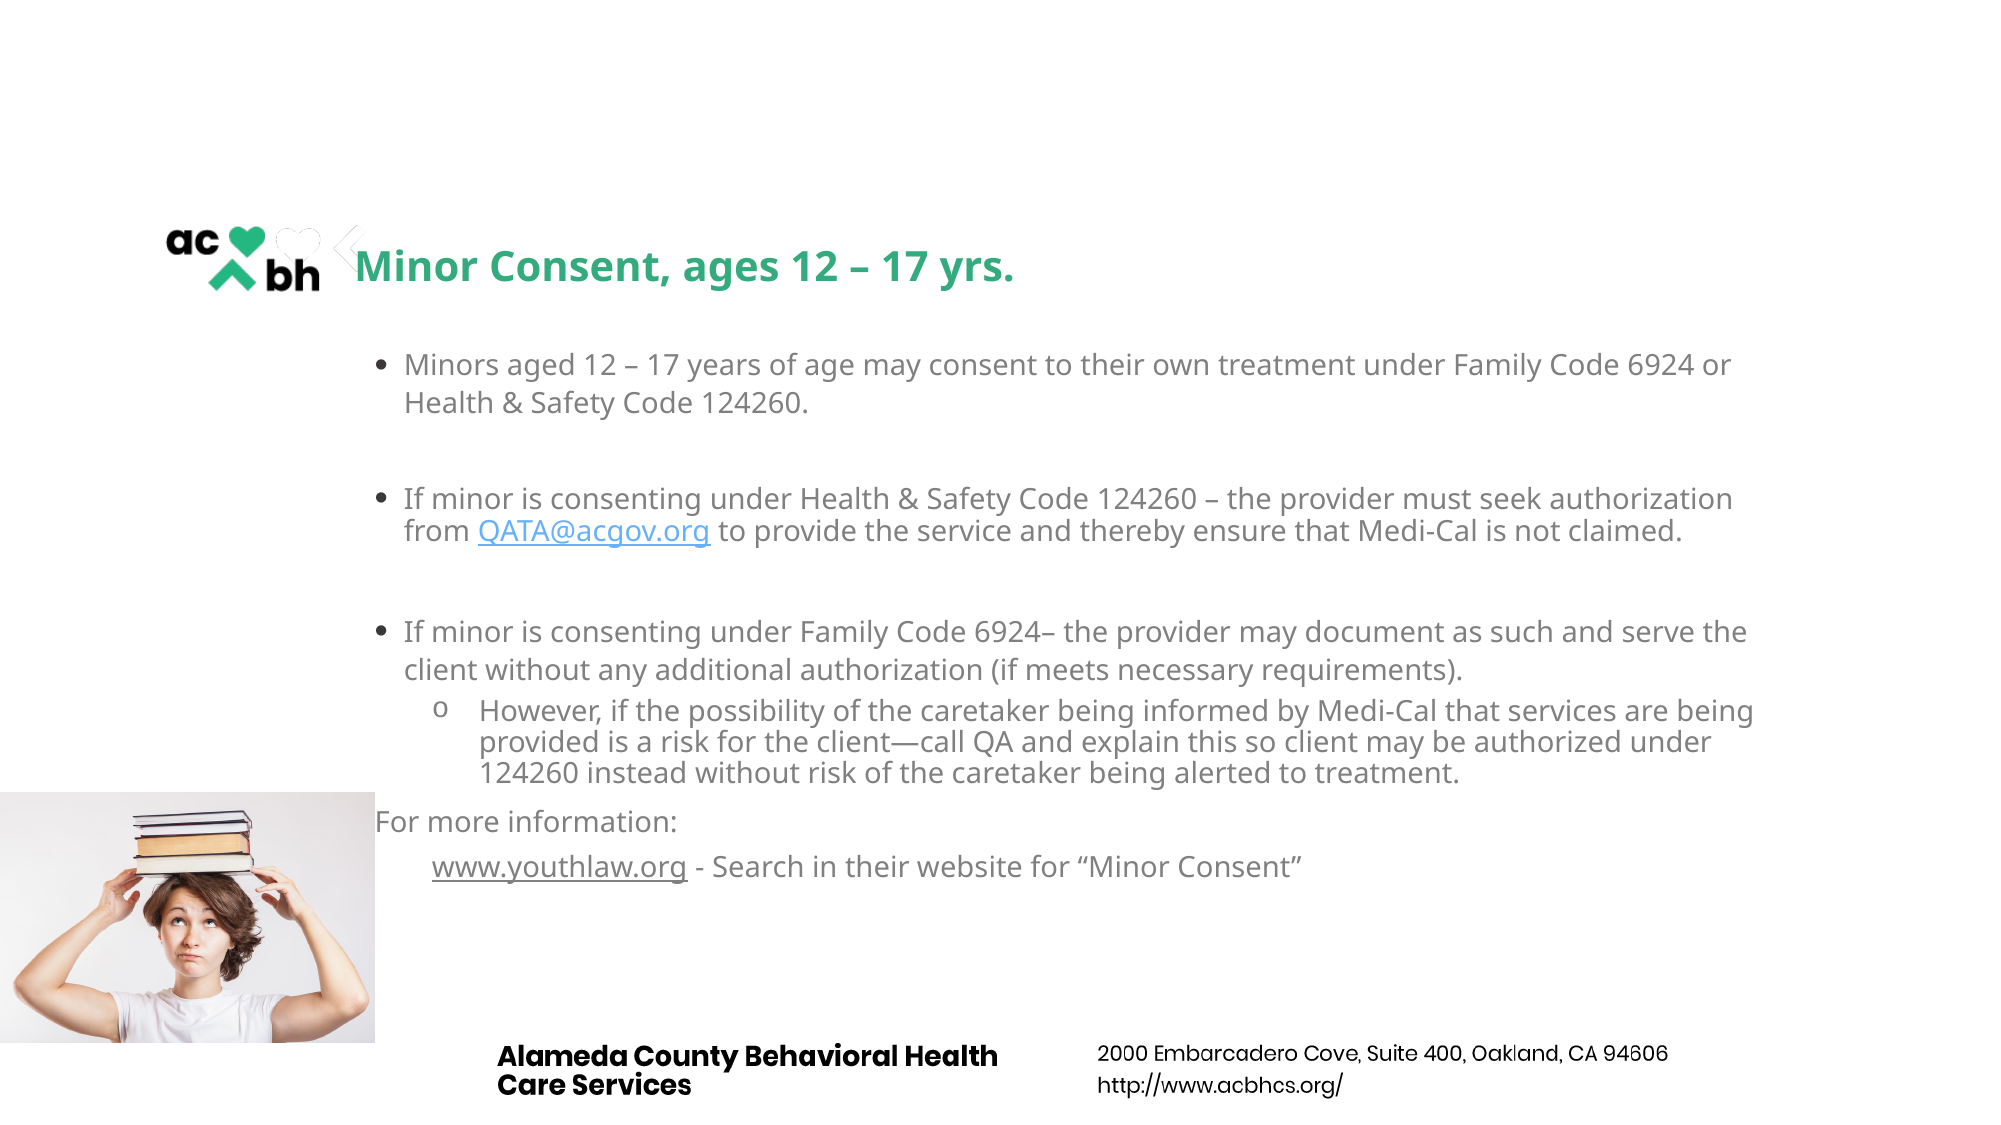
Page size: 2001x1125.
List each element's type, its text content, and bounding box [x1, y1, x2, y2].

picture [0, 792, 375, 1043]
picture [151, 214, 391, 301]
title Minor Consent, ages 12 – 17 yrs. [339, 237, 1538, 299]
slide_number 24 [1412, 1042, 1863, 1103]
subtitle Minors aged 12 – 17 years of age may consent to their own treatment under Family Code 6924 or Health & Safety Code 124260. If minor is consenting under Health & Safety Code 124260 – the provider must seek authorization from QATA@acgov.org to provide the service and thereby ensure that Medi-Cal is not claimed. If minor is consenting under Family Code 6924– the provider may document as such and serve the client without any additional authorization (if meets necessary requirements). However, if the possibility of the caretaker being informed by Medi-Cal that services are being provided is a risk for the client—call QA and explain this so client may be authorized under 124260 instead without risk of the caretaker being alerted to treatment. For more information: www.youthlaw.org - Search in their website for “Minor Consent” [339, 336, 1794, 1125]
